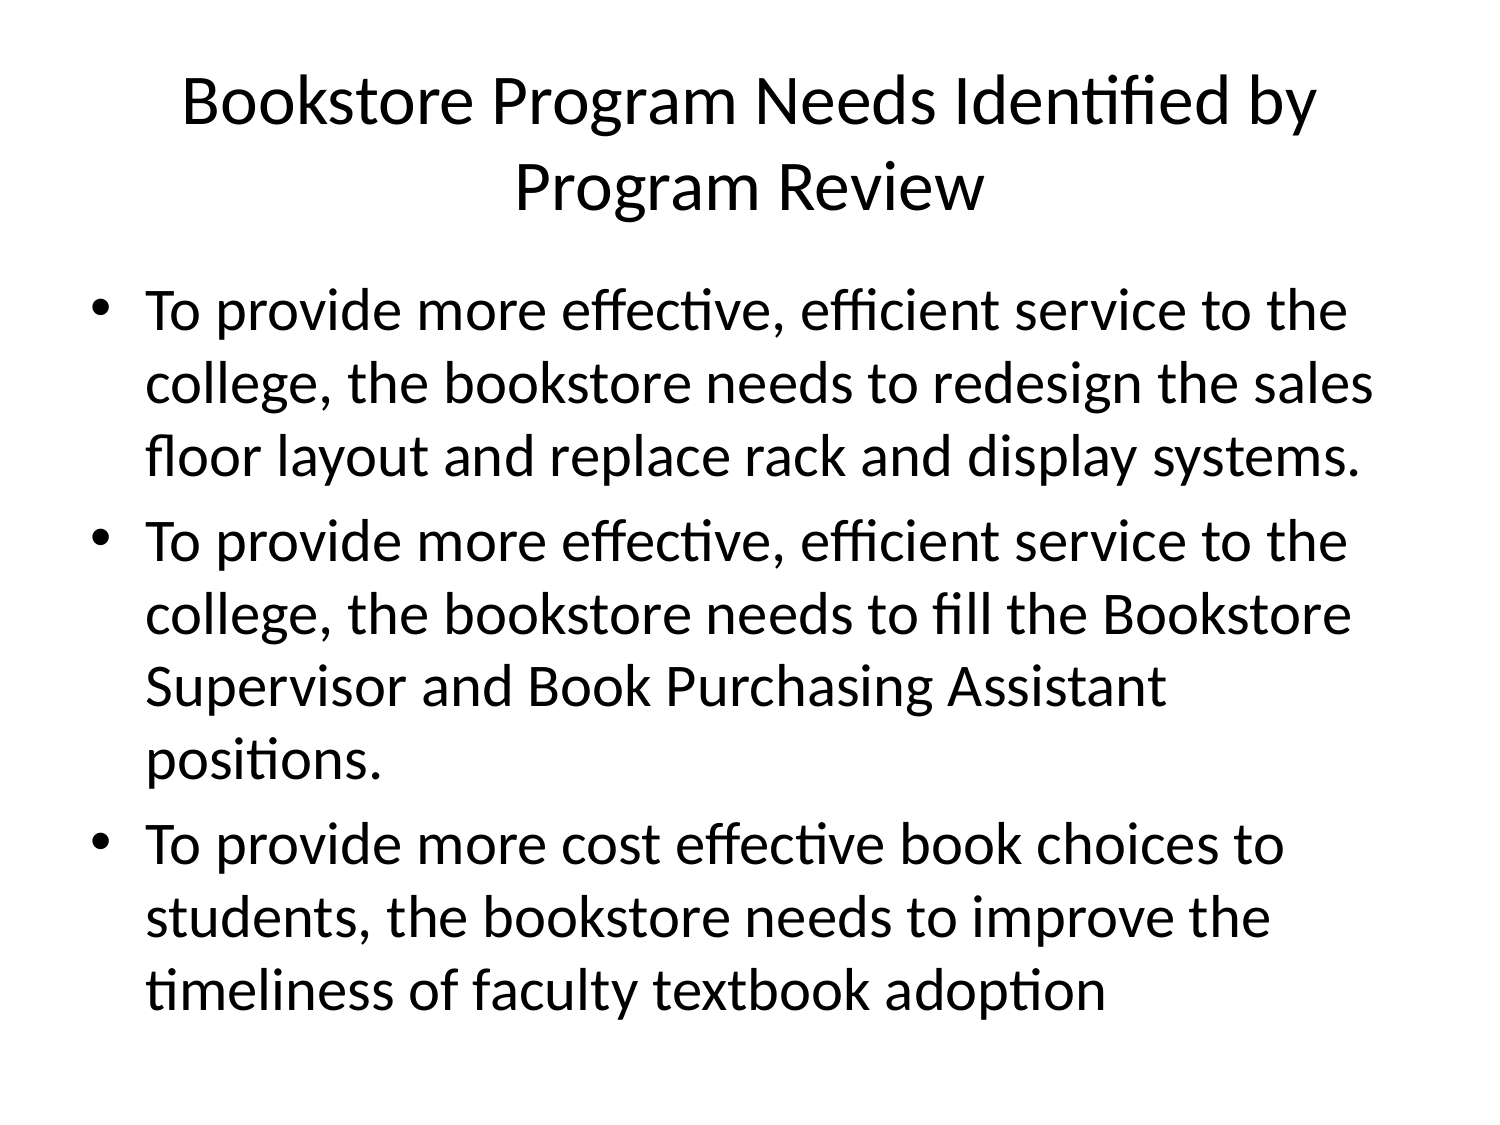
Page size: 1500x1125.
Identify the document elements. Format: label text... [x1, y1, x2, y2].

title Bookstore Program Needs Identified by Program Review [75, 45, 1425, 233]
list To provide more effective, efficient service to the college, the bookstore needs to redesign the sales floor layout and replace rack and display systems. To provide more effective, efficient service to the college, the bookstore needs to fill the Bookstore Supervisor and Book Purchasing Assistant positions. To provide more cost effective book choices to students, the bookstore needs to improve the timeliness of faculty textbook adoption [75, 262, 1425, 1038]
